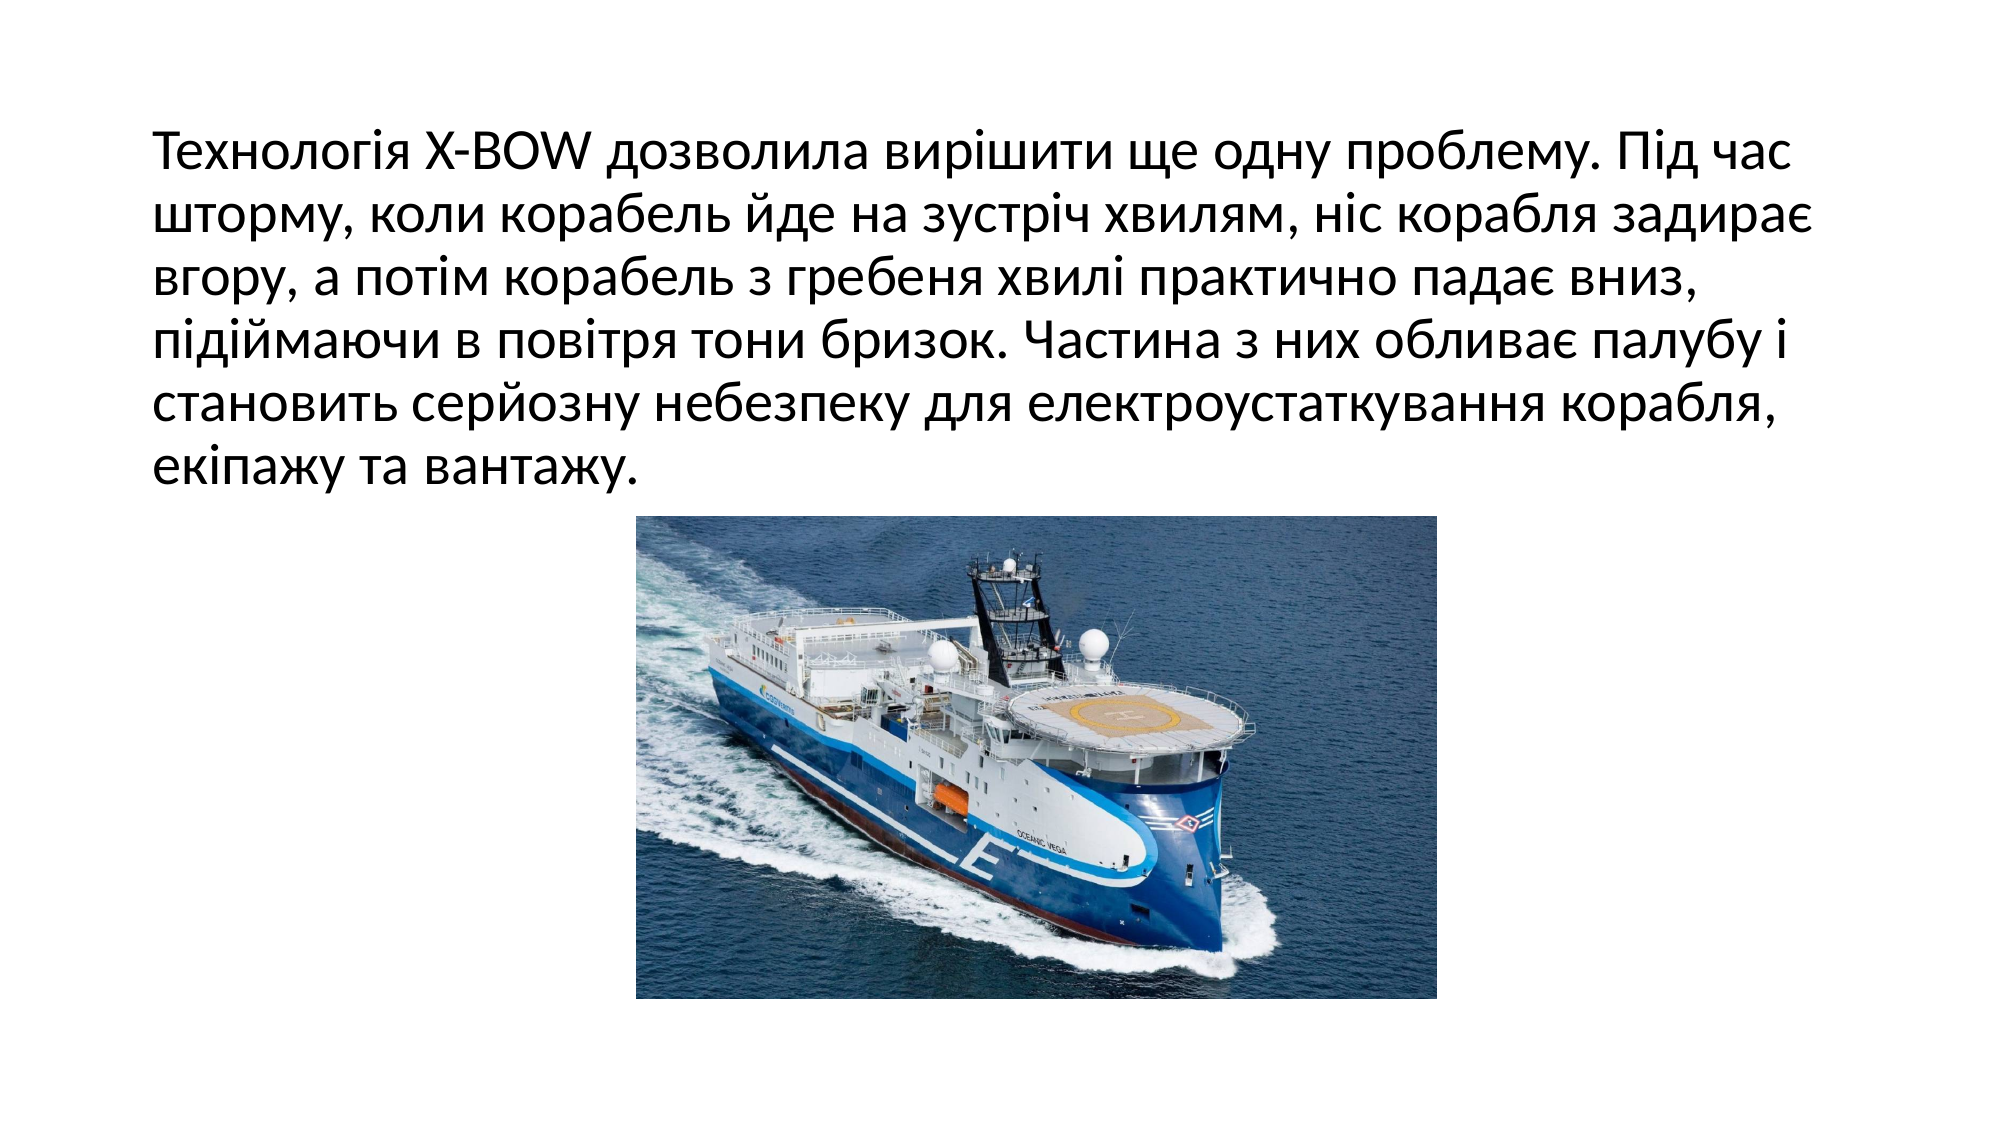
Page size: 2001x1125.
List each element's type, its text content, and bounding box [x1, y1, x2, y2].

picture [635, 516, 1447, 999]
list Технологія X-BOW дозволила вирішити ще одну проблему. Під час шторму, коли корабель йде на зустріч хвилям, ніс корабля задирає вгору, а потім корабель з гребеня хвилі практично падає вниз, підіймаючи в повітря тони бризок. Частина з них обливає палубу і становить серйозну небезпеку для електроустаткування корабля, екіпажу та вантажу. [137, 111, 1863, 1014]
